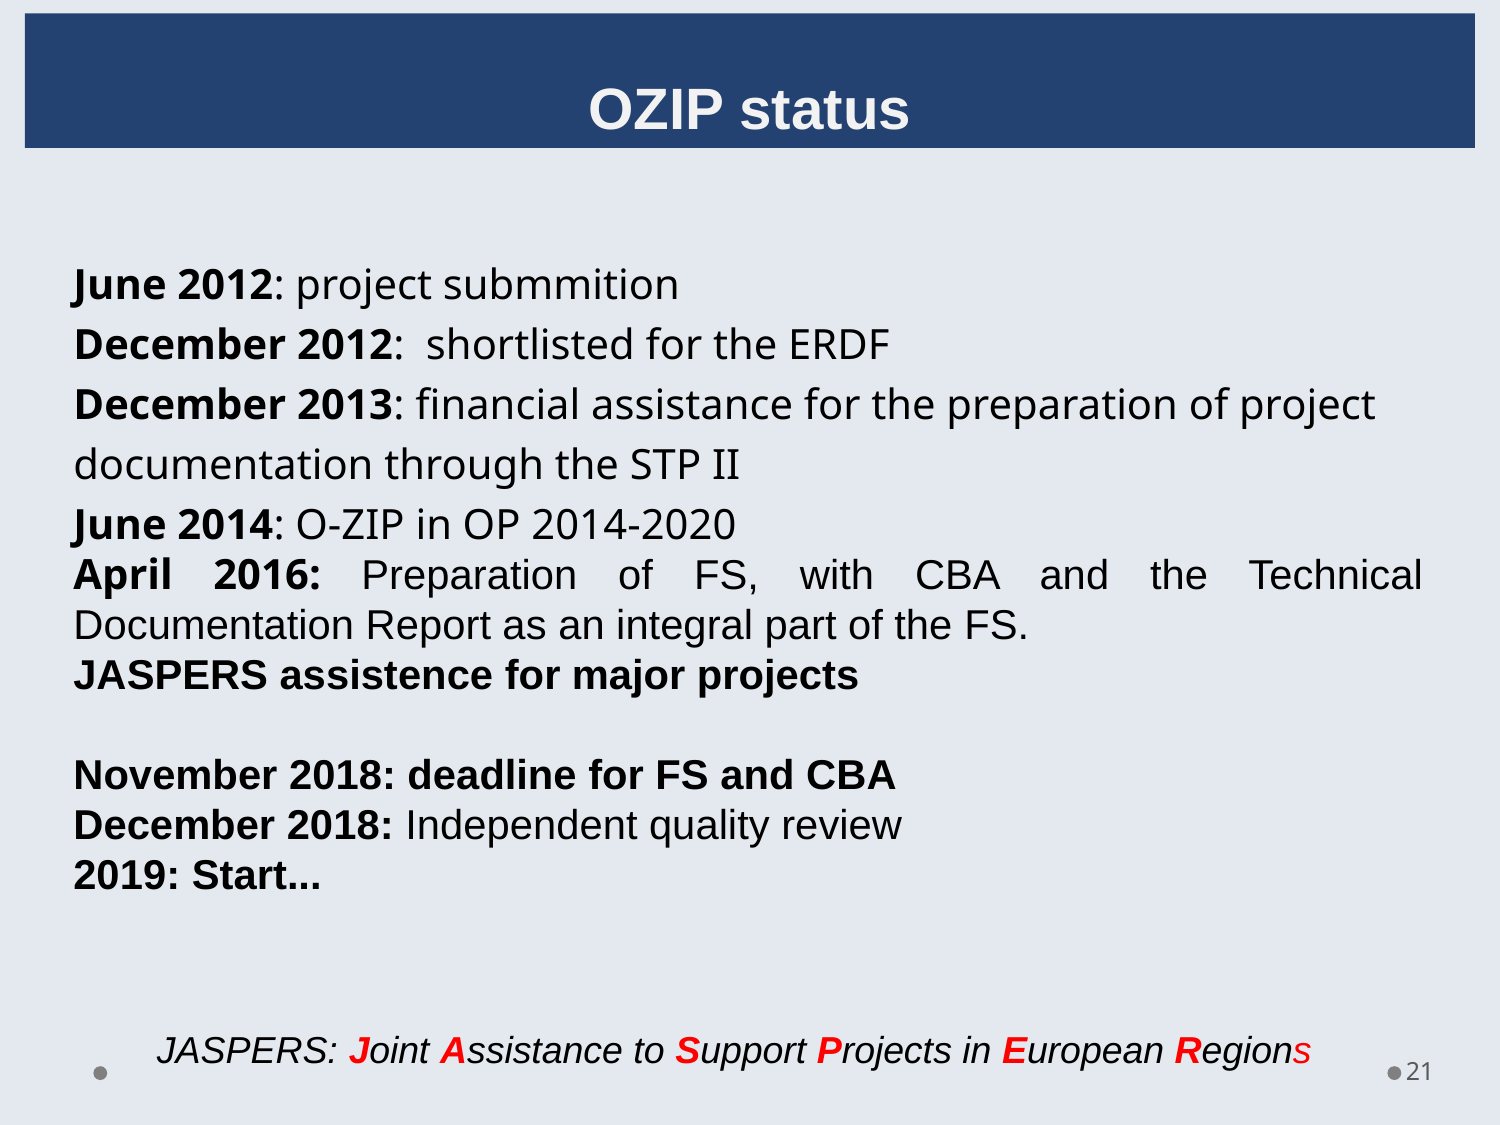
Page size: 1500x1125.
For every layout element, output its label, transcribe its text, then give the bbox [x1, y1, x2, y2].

text_box JASPERS: Joint Assistance to Support Projects in European Regions [142, 1018, 1371, 1079]
slide_number 21 [1401, 1042, 1494, 1103]
text_box OZIP status [24, 13, 1475, 148]
text_box June 2012: project submmition December 2012: shortlisted for the ERDF December 2013: financial assistance for the preparation of project documentation through the STP II June 2014: O-ZIP in OP 2014-2020 April 2016: Preparation of FS, with CBA and the Technical Documentation Report as an integral part of the FS. JASPERS assistence for major projects November 2018: deadline for FS and CBA December 2018: Independent quality review 2019: Start... [58, 240, 1438, 906]
